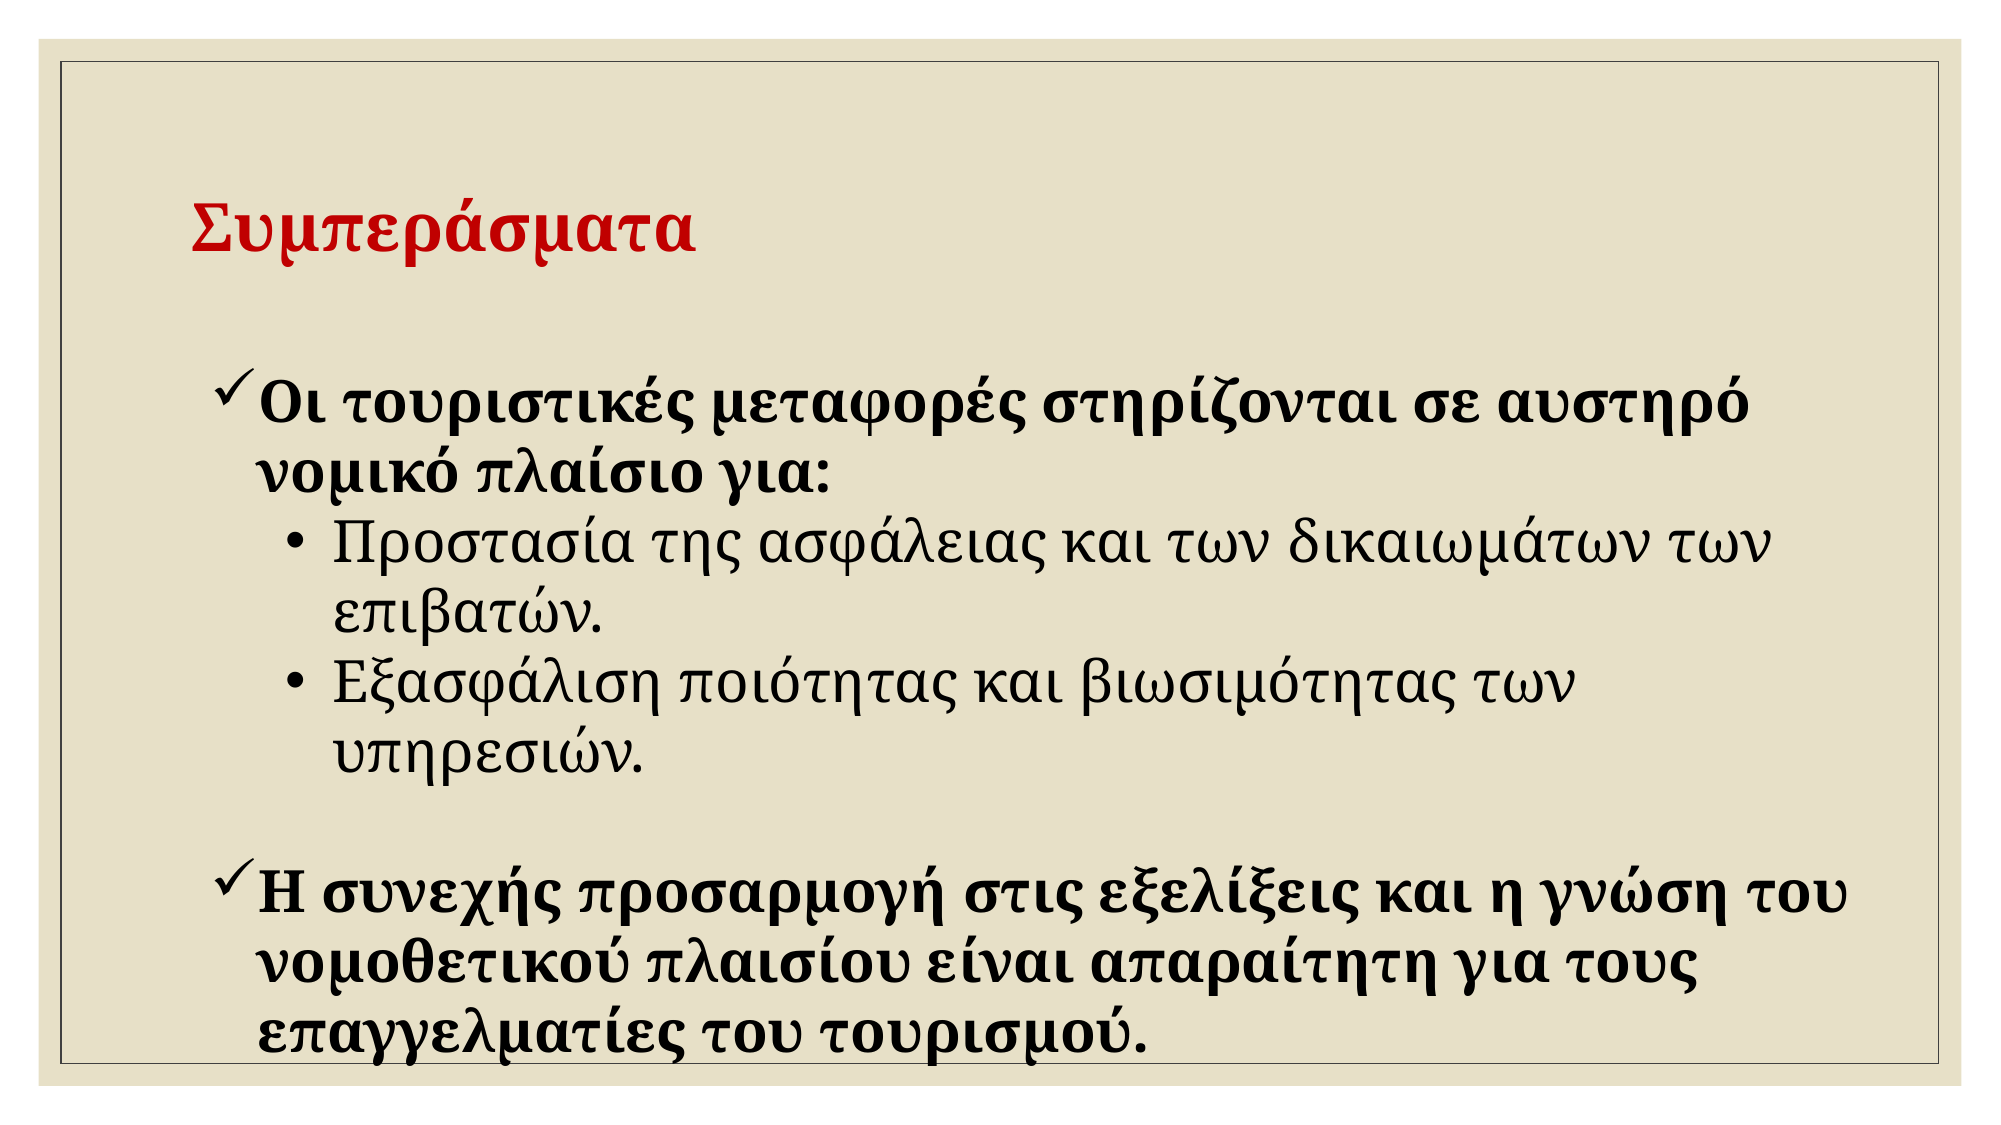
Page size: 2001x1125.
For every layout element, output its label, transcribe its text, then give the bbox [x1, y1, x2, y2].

title Συμπεράσματα [176, 157, 1827, 357]
list [71, 236, 1002, 1099]
text_box Οι τουριστικές μεταφορές στηρίζονται σε αυστηρό νομικό πλαίσιο για: Προστασία της ασφάλειας και των δικαιωμάτων των επιβατών. Εξασφάλιση ποιότητας και βιωσιμότητας των υπηρεσιών. Η συνεχής προσαρμογή στις εξελίξεις και η γνώση του νομοθετικού πλαισίου είναι απαραίτητη για τους επαγγελματίες του τουρισμού. [195, 357, 1881, 1125]
